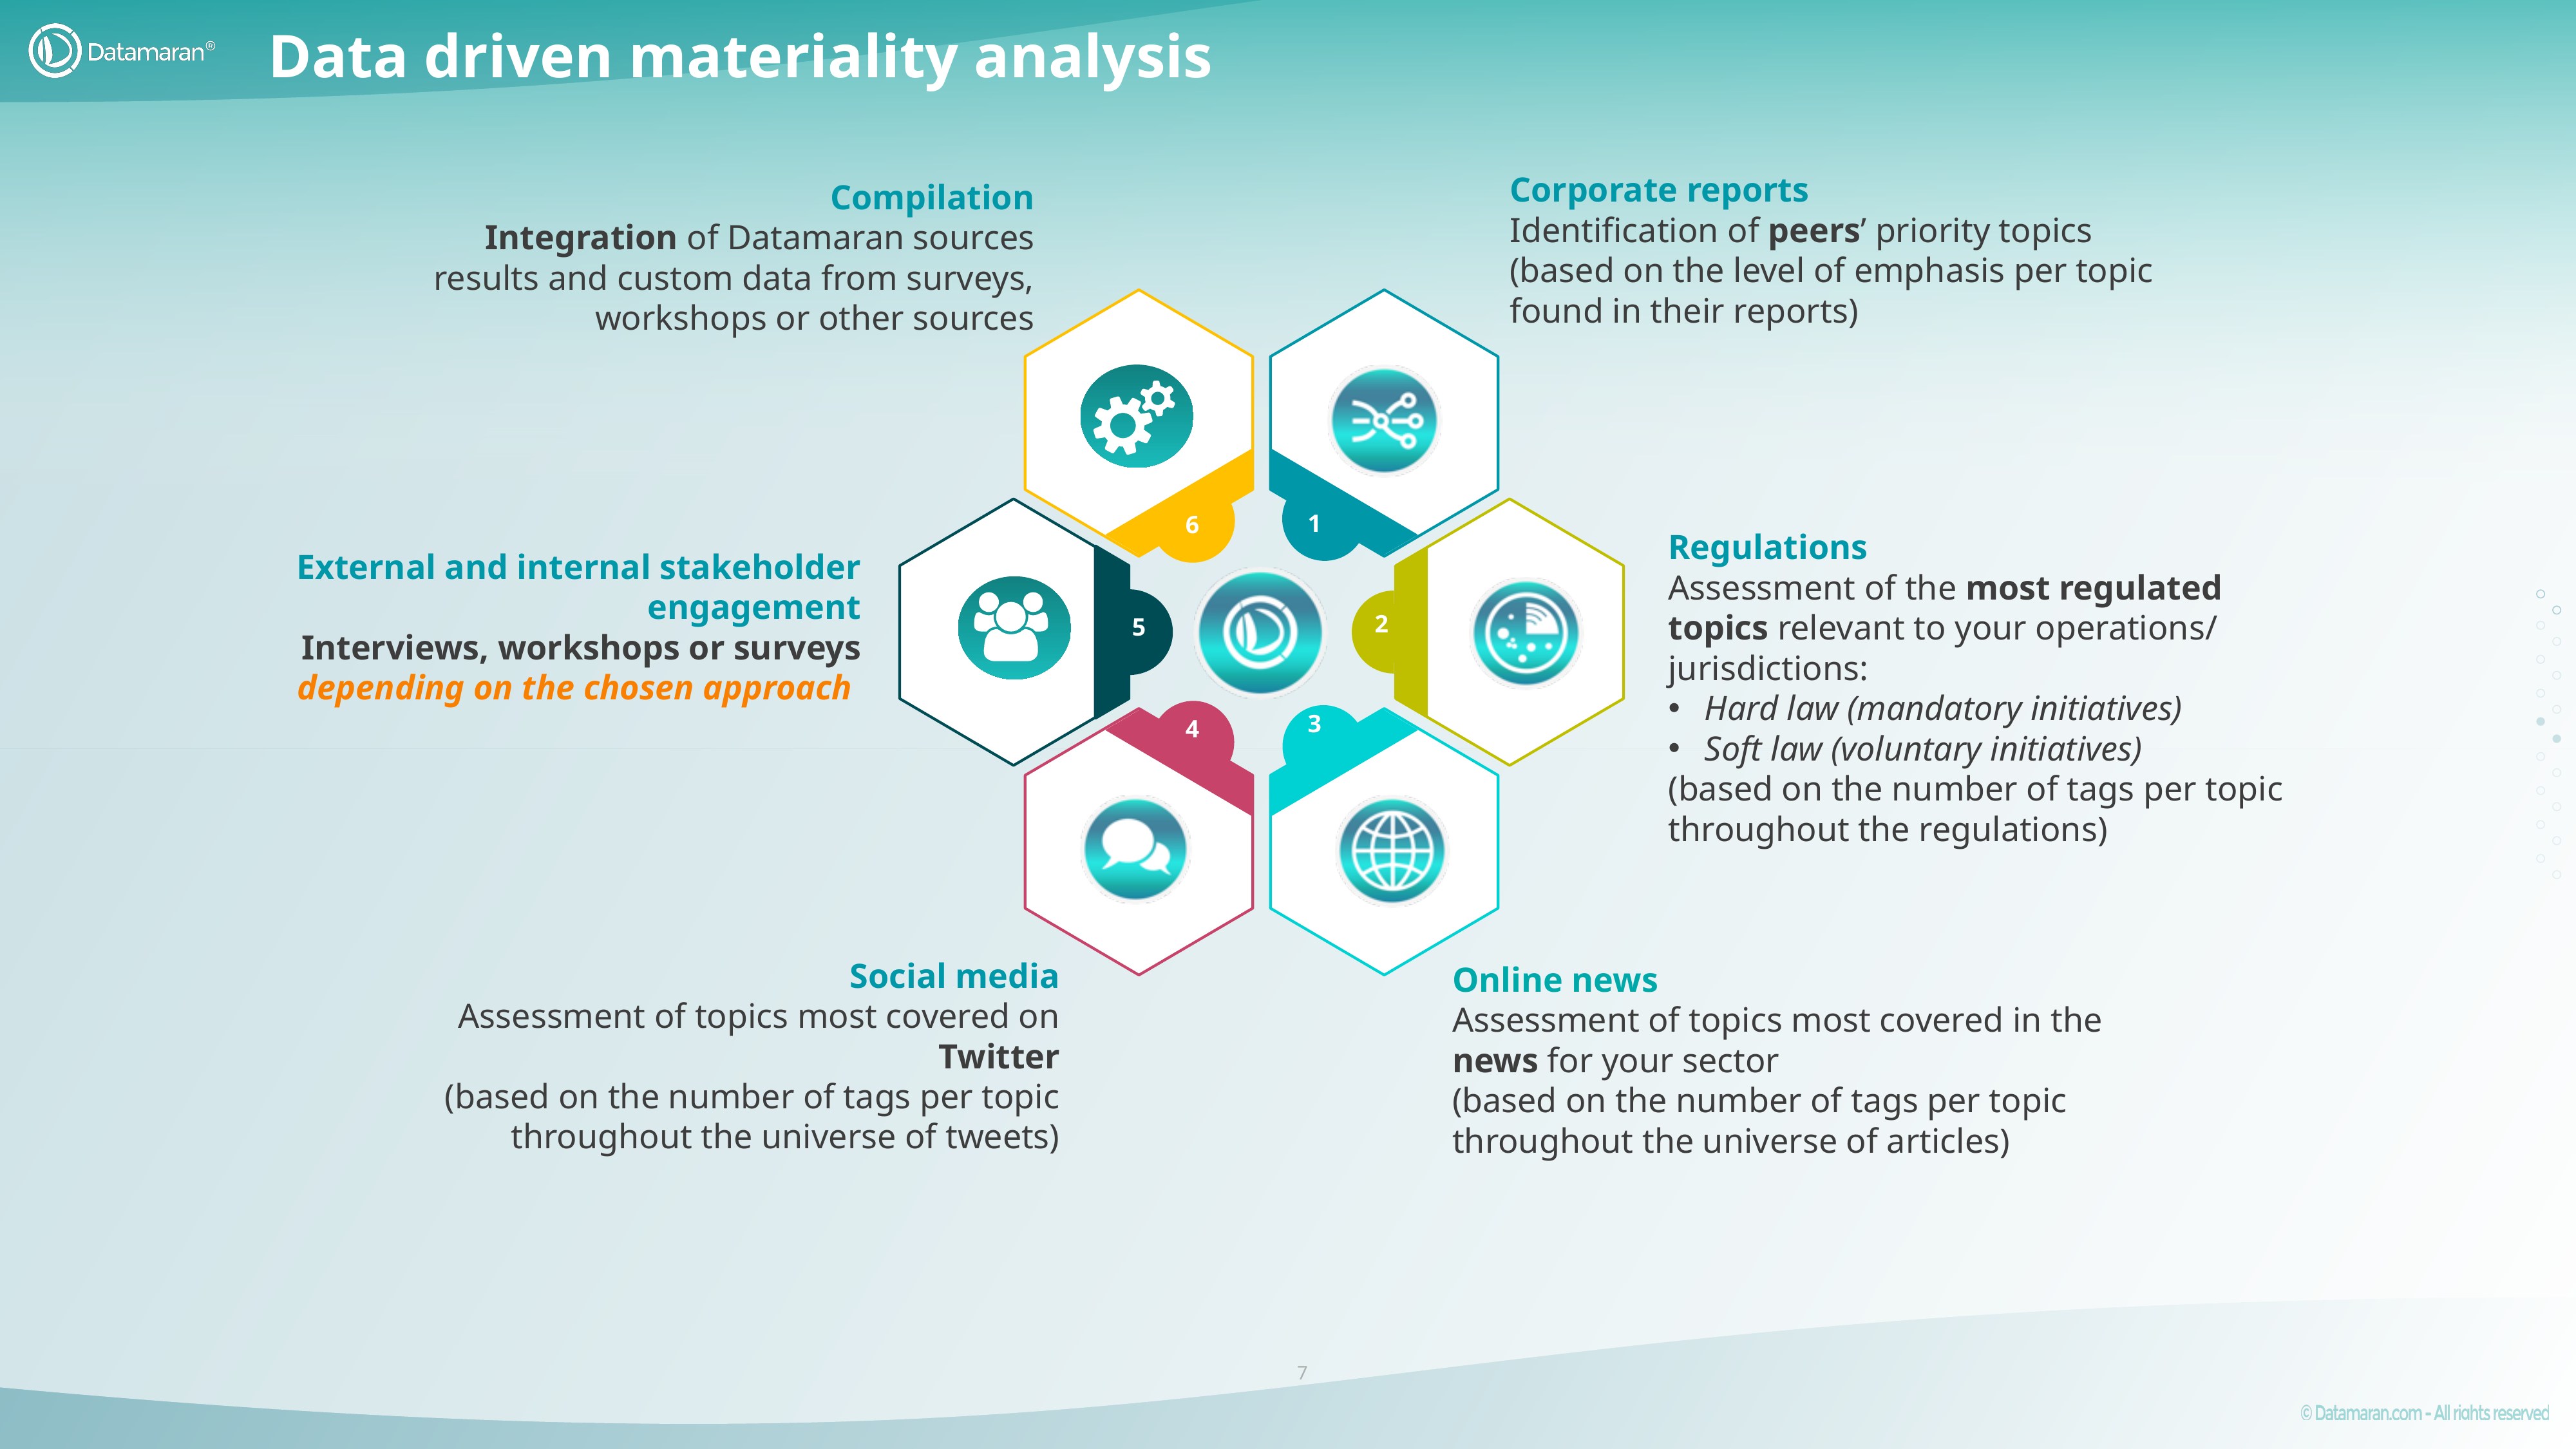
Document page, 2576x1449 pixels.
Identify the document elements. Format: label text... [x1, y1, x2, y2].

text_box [1093, 380, 1176, 455]
list Data driven materiality analysis [258, 13, 2280, 117]
text_box ‹#› [1287, 1361, 1340, 1396]
picture [1080, 795, 1192, 905]
picture [28, 23, 215, 78]
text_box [277, 164, 2299, 1234]
